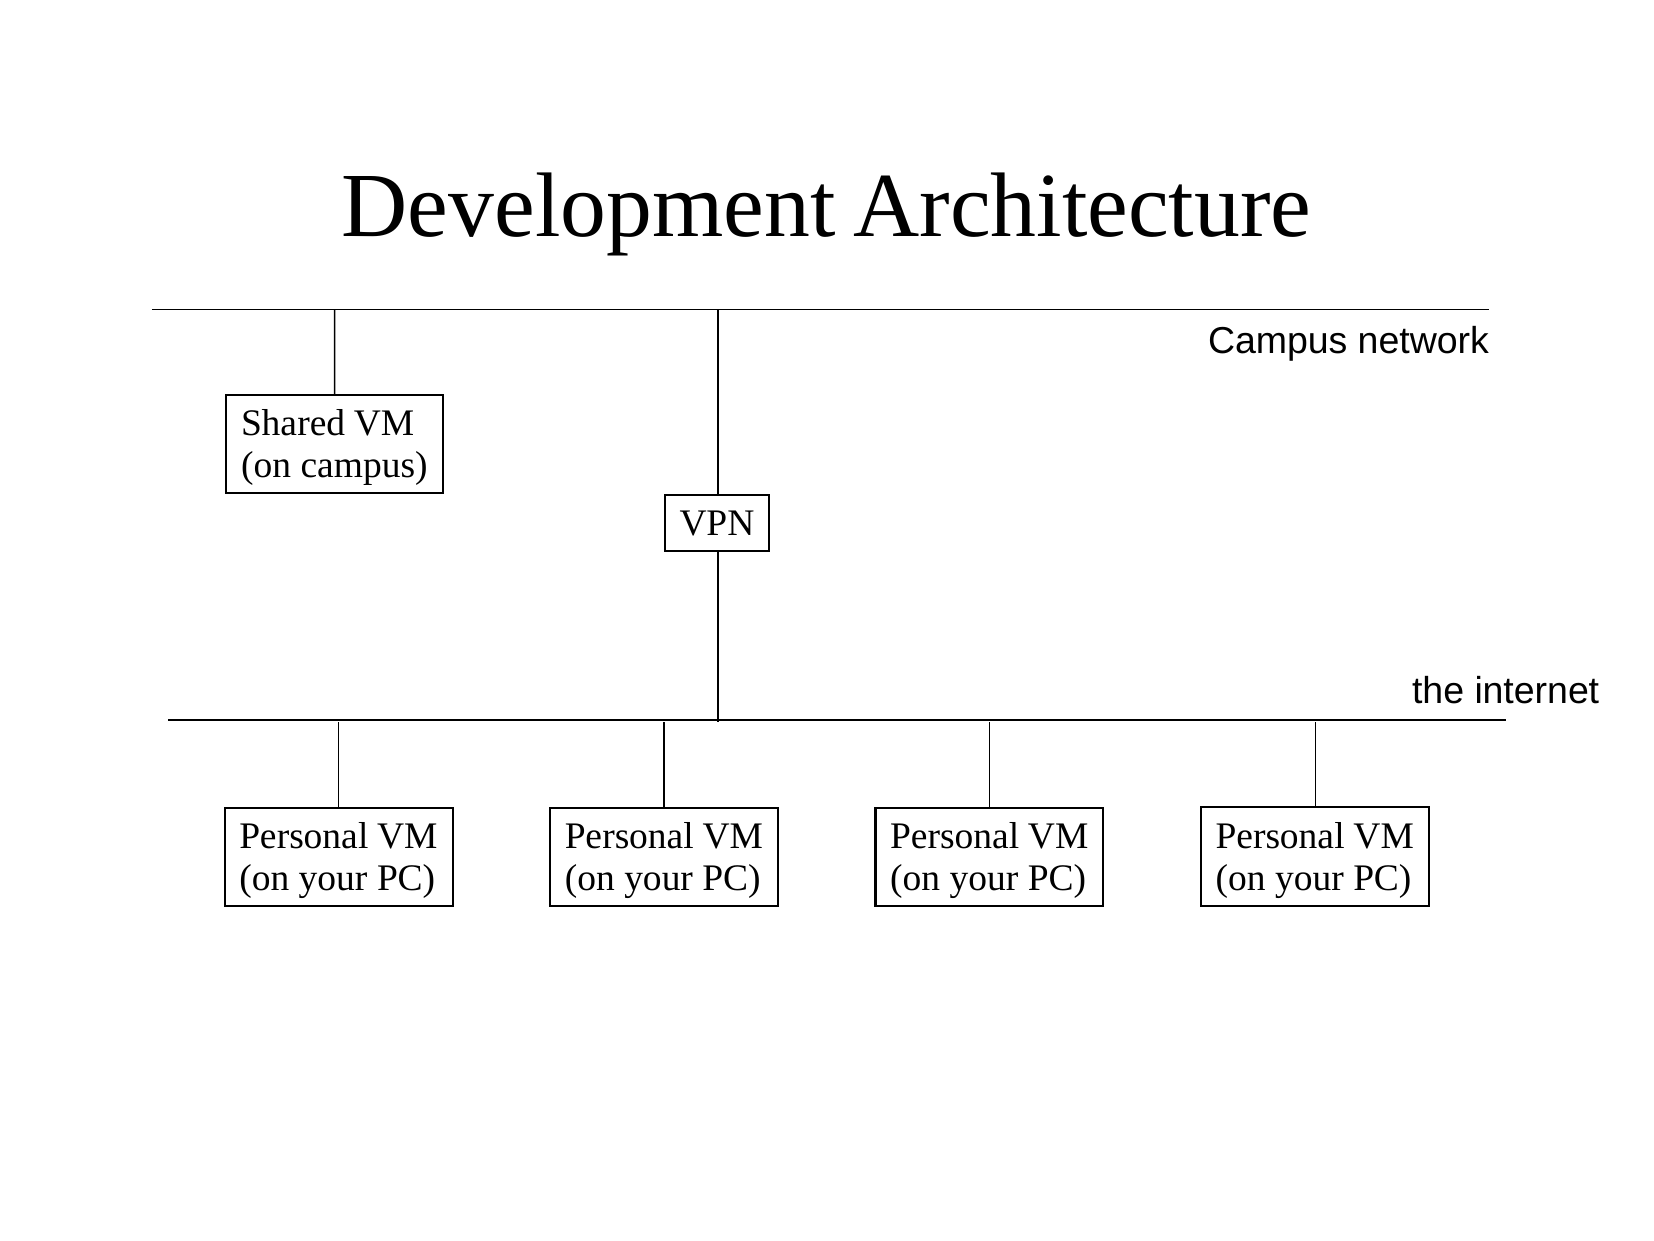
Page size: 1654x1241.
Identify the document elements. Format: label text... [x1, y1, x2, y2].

text_box Shared VM (on campus) [225, 394, 444, 494]
text_box Personal VM (on your PC) [224, 807, 454, 907]
text_box Personal VM (on your PC) [1200, 806, 1430, 907]
text_box the internet [1397, 662, 1615, 720]
text_box Campus network [1193, 312, 1504, 370]
title Development Architecture [121, 102, 1534, 310]
text_box Personal VM (on your PC) [874, 807, 1104, 907]
text_box VPN [664, 494, 770, 552]
text_box Personal VM (on your PC) [549, 807, 779, 907]
